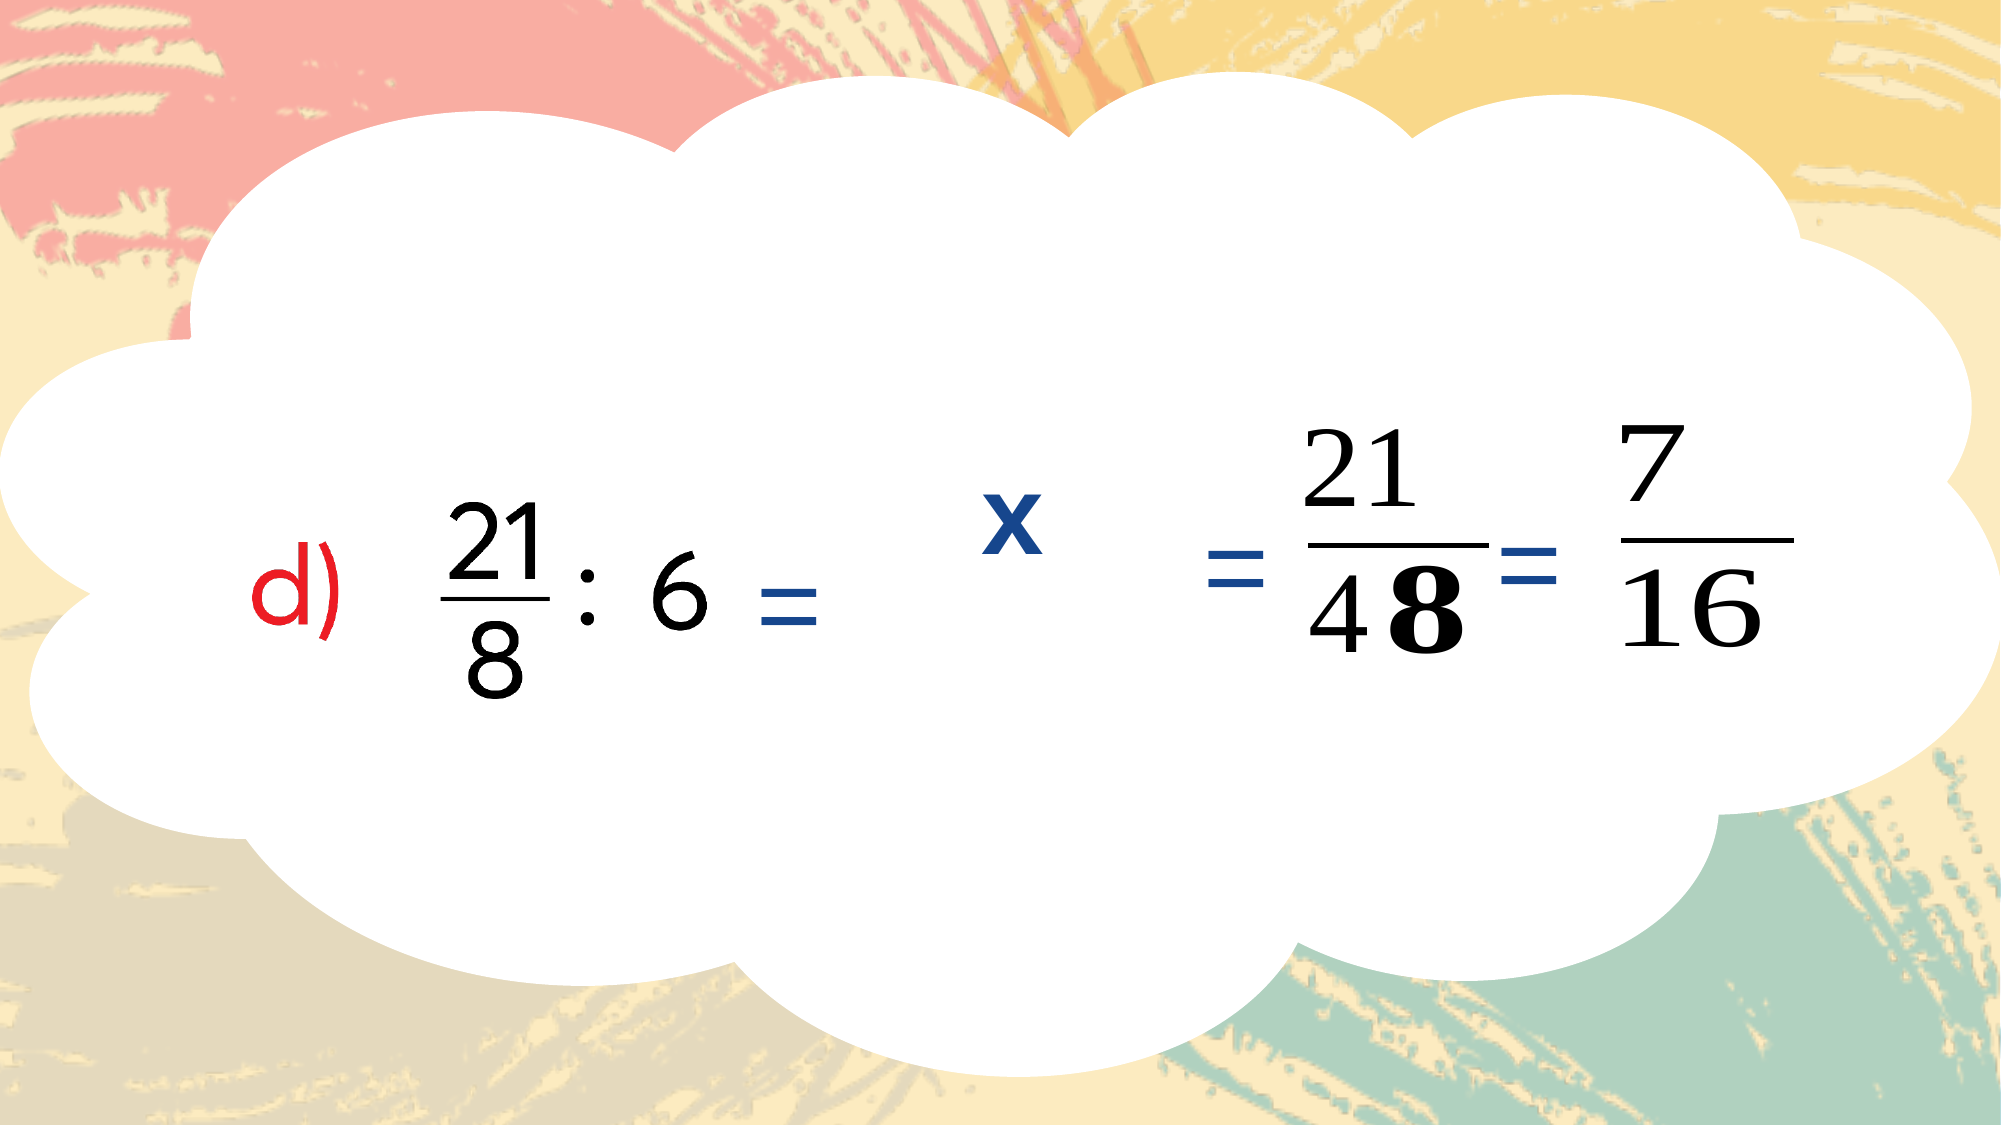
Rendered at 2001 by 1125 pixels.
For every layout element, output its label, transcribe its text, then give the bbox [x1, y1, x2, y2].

text_box = [740, 524, 837, 675]
text_box = [1481, 483, 1578, 634]
text_box = [1188, 486, 1285, 637]
picture [247, 483, 712, 727]
